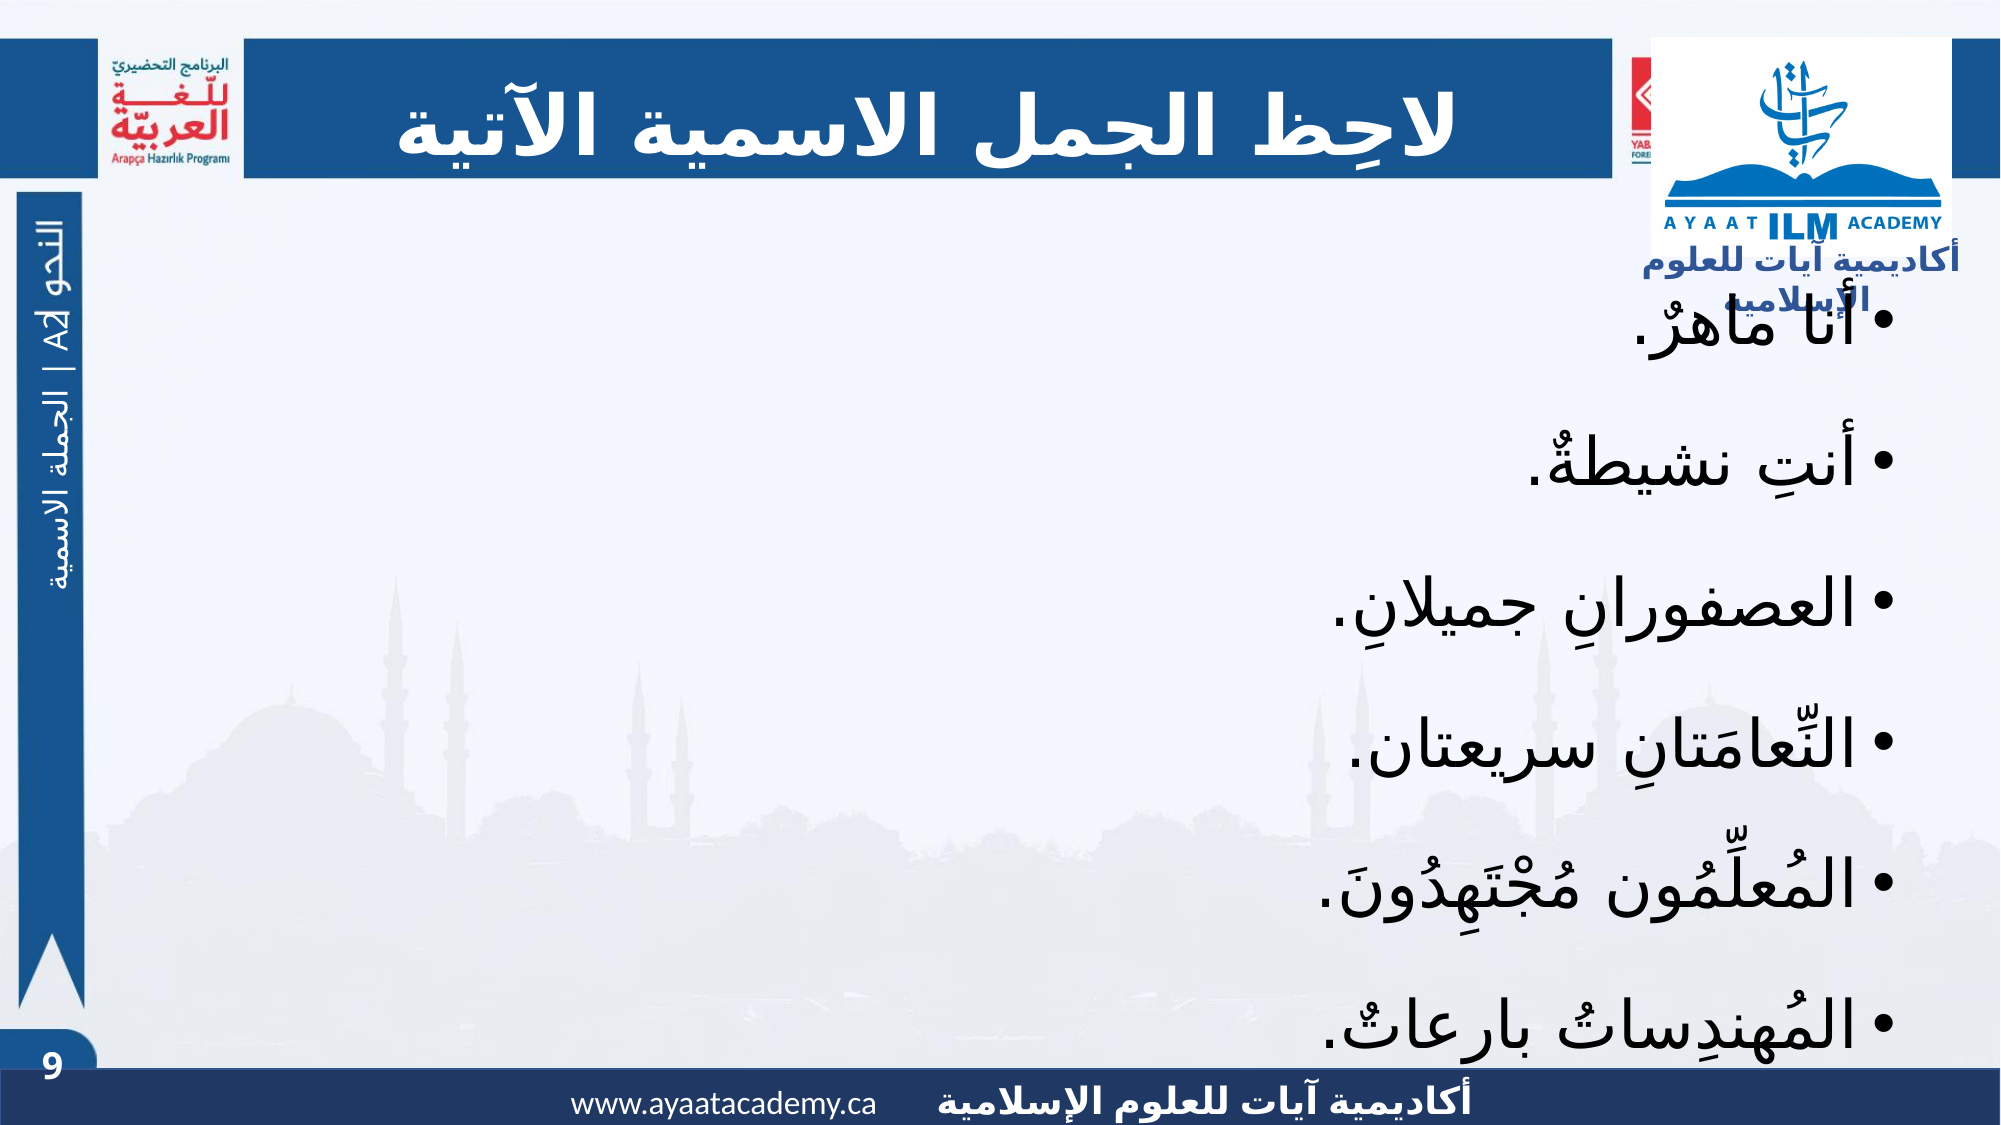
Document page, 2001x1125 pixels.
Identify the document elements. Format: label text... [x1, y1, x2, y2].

text_box 9 [11, 1034, 94, 1101]
text_box لاحِظ الجمل الاسمية الآتية [284, 72, 1572, 172]
text_box أنا ماهرٌ. أنتِ نشيطةٌ. العصفورانِ جميلانِ. النِّعامَتانِ سريعتان. المُعلِّمُون مُجْتَهِدُونَ. المُهندِساتُ بارعاتٌ. [180, 235, 1911, 1065]
picture [0, 0, 2001, 1068]
text_box الجملة الاسمية | A2 [26, 296, 82, 607]
